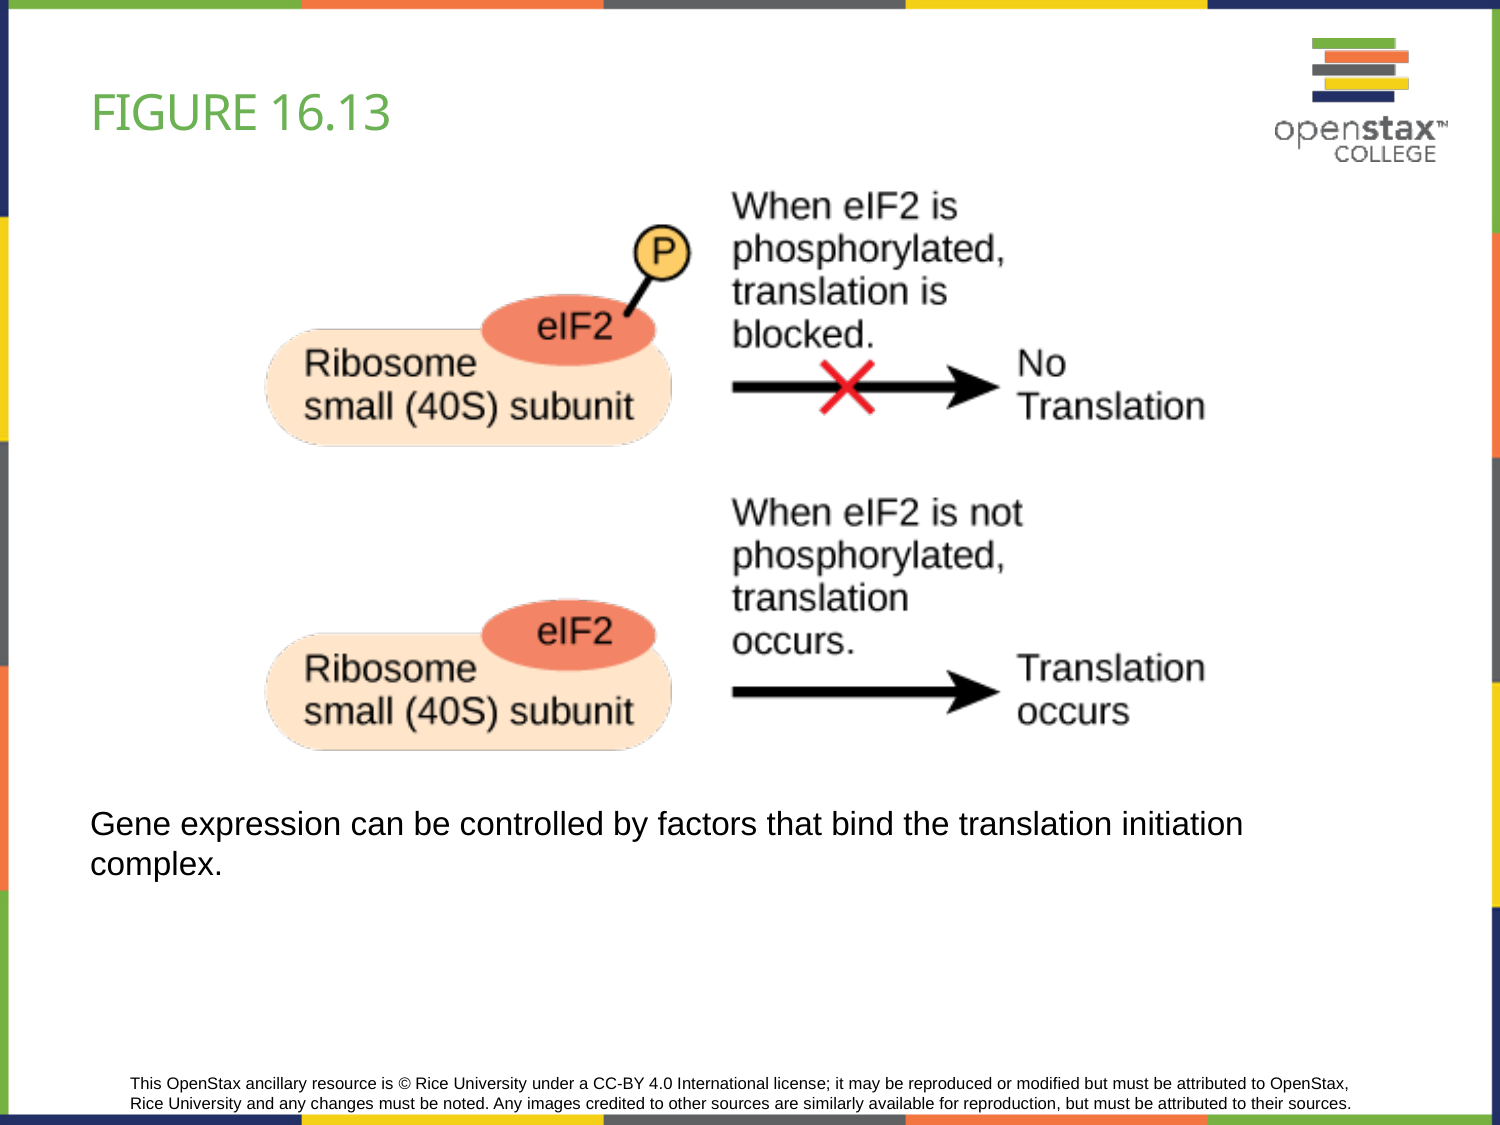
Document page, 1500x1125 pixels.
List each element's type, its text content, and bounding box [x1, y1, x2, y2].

title Figure 16.13 [75, 39, 1273, 148]
footer This OpenStax ancillary resource is © Rice University under a CC-BY 4.0 International license; it may be reproduced or modified but must be attributed to OpenStax, Rice University and any changes must be noted. Any images credited to other sources are similarly available for reproduction, but must be attributed to their sources. [115, 1065, 1398, 1112]
picture [0, 0, 1500, 1125]
list Gene expression can be controlled by factors that bind the translation initiation complex. [75, 794, 1398, 986]
